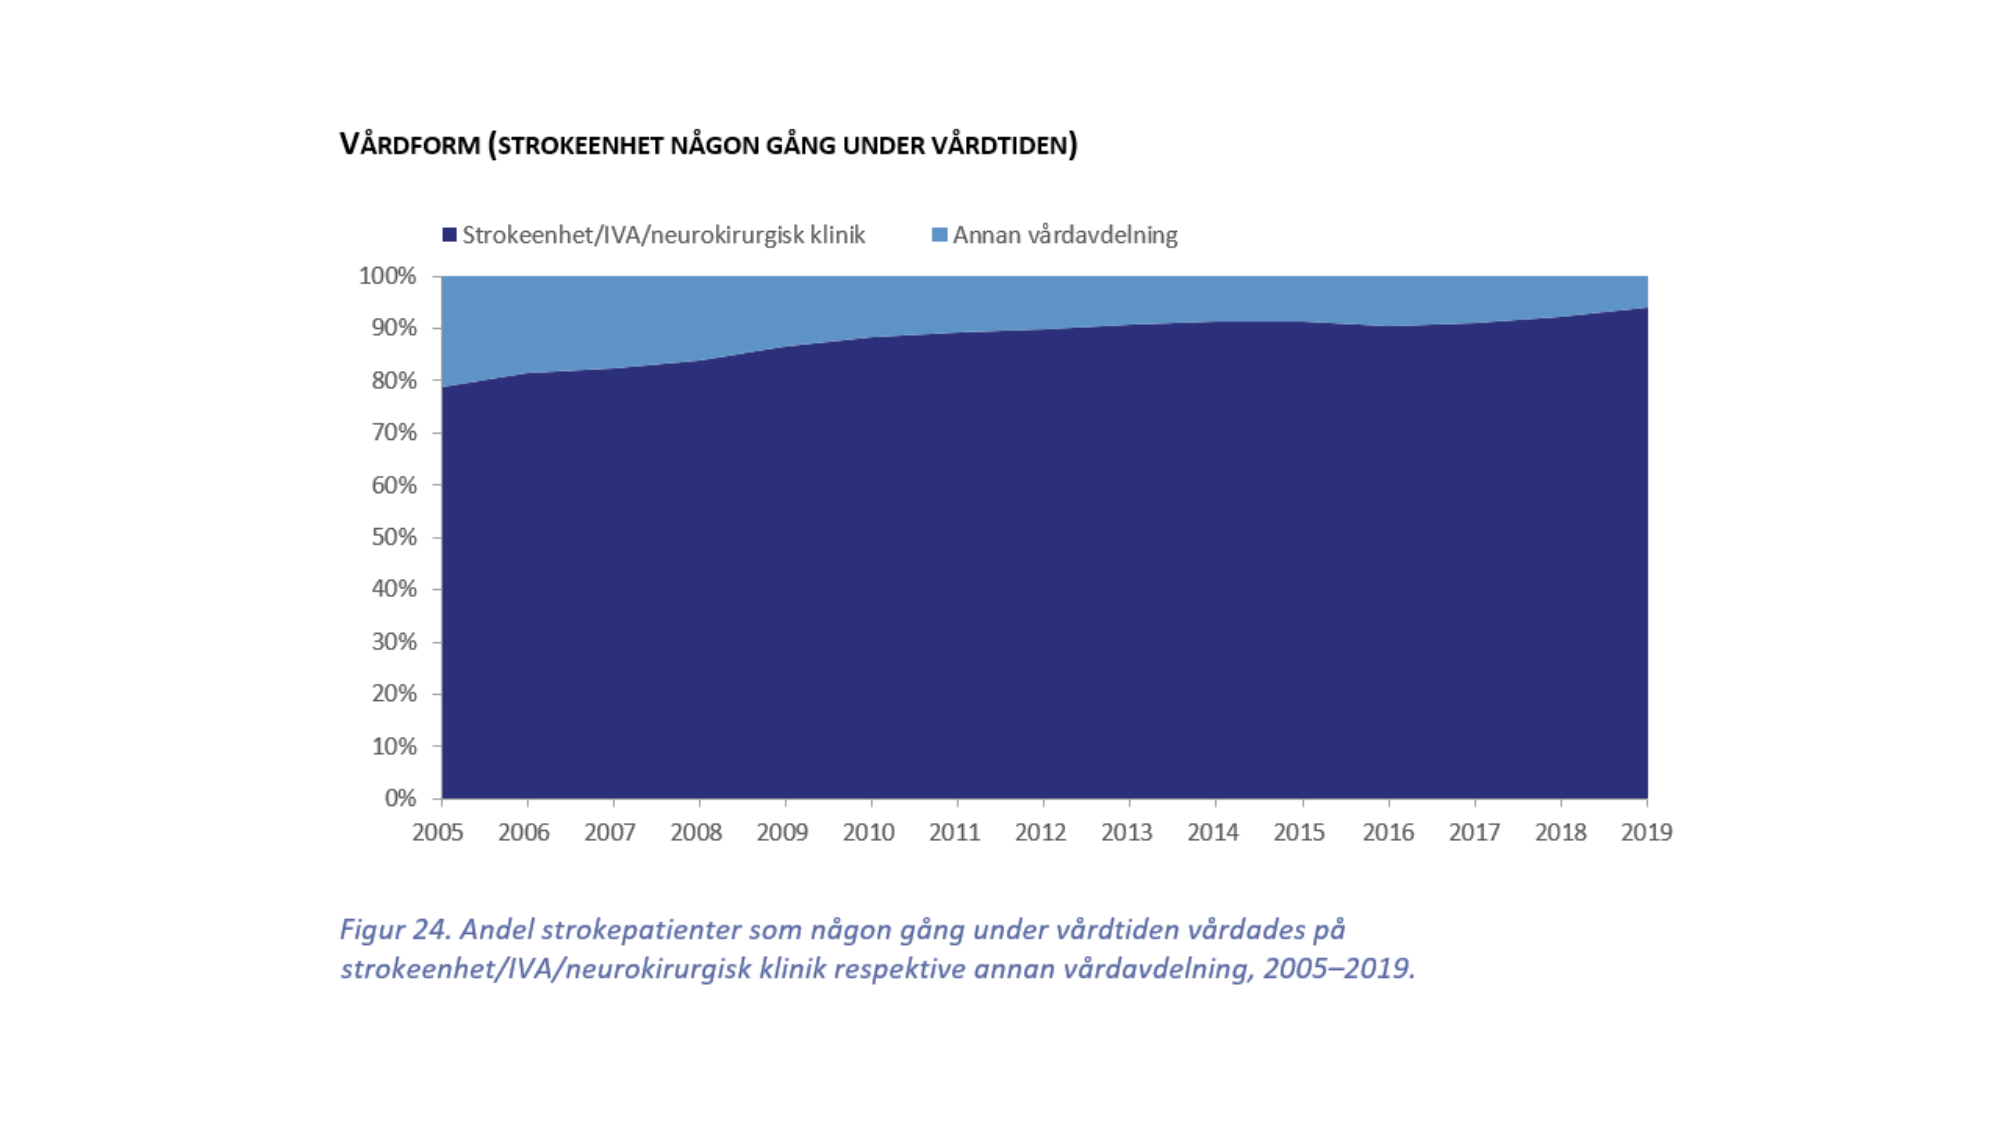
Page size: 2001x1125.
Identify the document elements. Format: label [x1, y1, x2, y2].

picture [310, 109, 1689, 1016]
